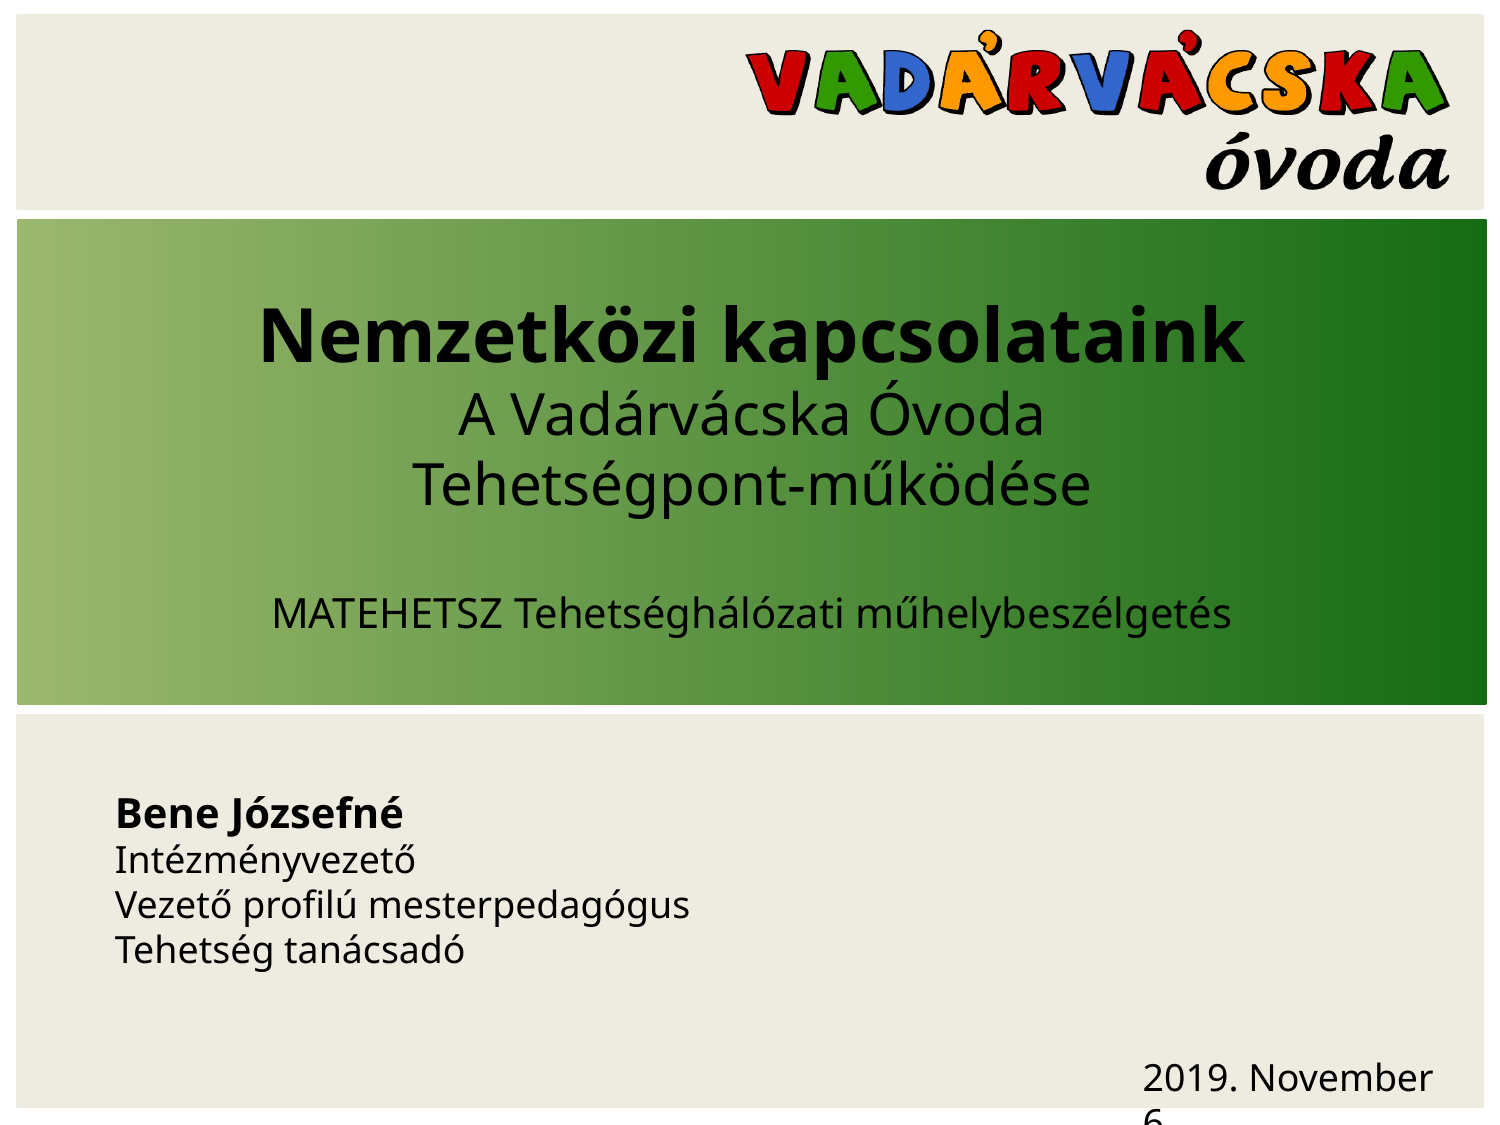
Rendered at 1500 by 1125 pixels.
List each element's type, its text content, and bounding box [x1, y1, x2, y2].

text_box 2019. November 6. [1128, 1046, 1483, 1125]
text_box [16, 714, 1484, 1108]
picture [722, 18, 1471, 227]
text_box Nemzetközi kapcsolataink A Vadárvácska Óvoda Tehetségpont-működése MATEHETSZ Tehetséghálózati műhelybeszélgetés [16, 218, 1488, 706]
text_box [16, 14, 1484, 210]
text_box Bene Józsefné Intézményvezető Vezető profilú mesterpedagógus Tehetség tanácsadó [100, 779, 786, 979]
